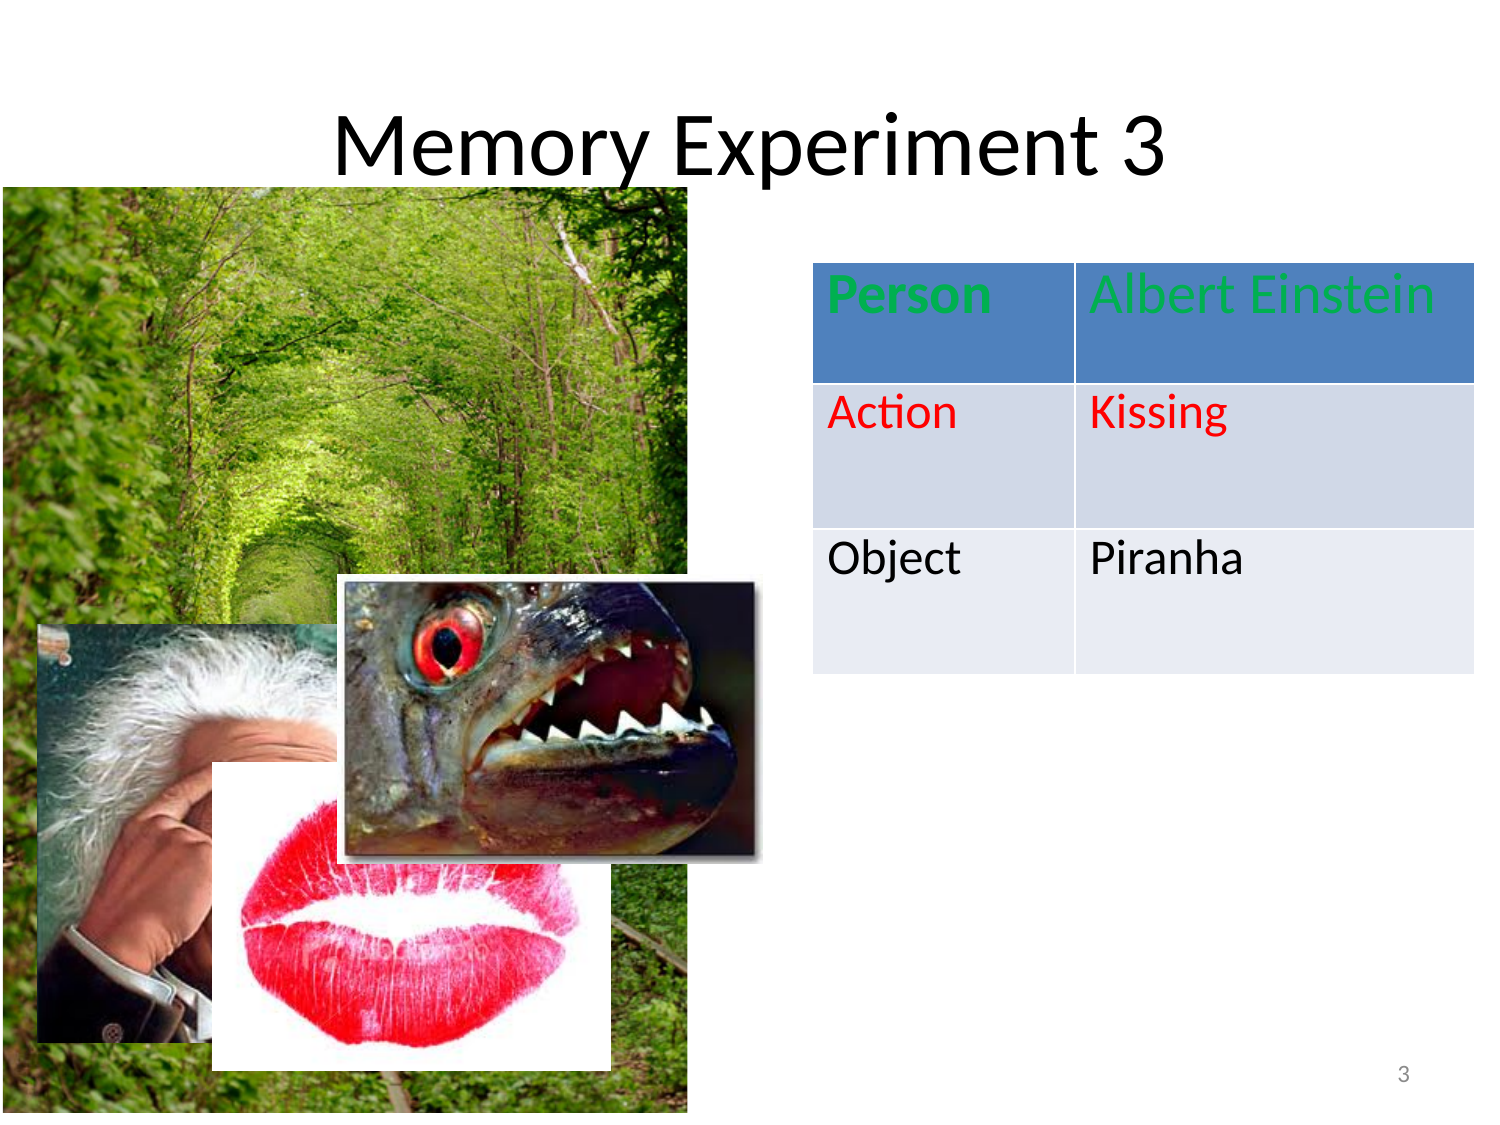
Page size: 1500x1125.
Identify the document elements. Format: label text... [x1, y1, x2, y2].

table_header Person [813, 263, 1074, 383]
picture [2, 187, 763, 1113]
table_cell Kissing [1076, 385, 1474, 528]
slide_number 3 [1074, 1042, 1425, 1103]
table_cell Object [813, 530, 1074, 674]
table_header Albert Einstein [1076, 263, 1474, 383]
table_cell Action [813, 385, 1074, 528]
table_cell Piranha [1076, 530, 1474, 674]
title Memory Experiment 3 [75, 45, 1425, 233]
